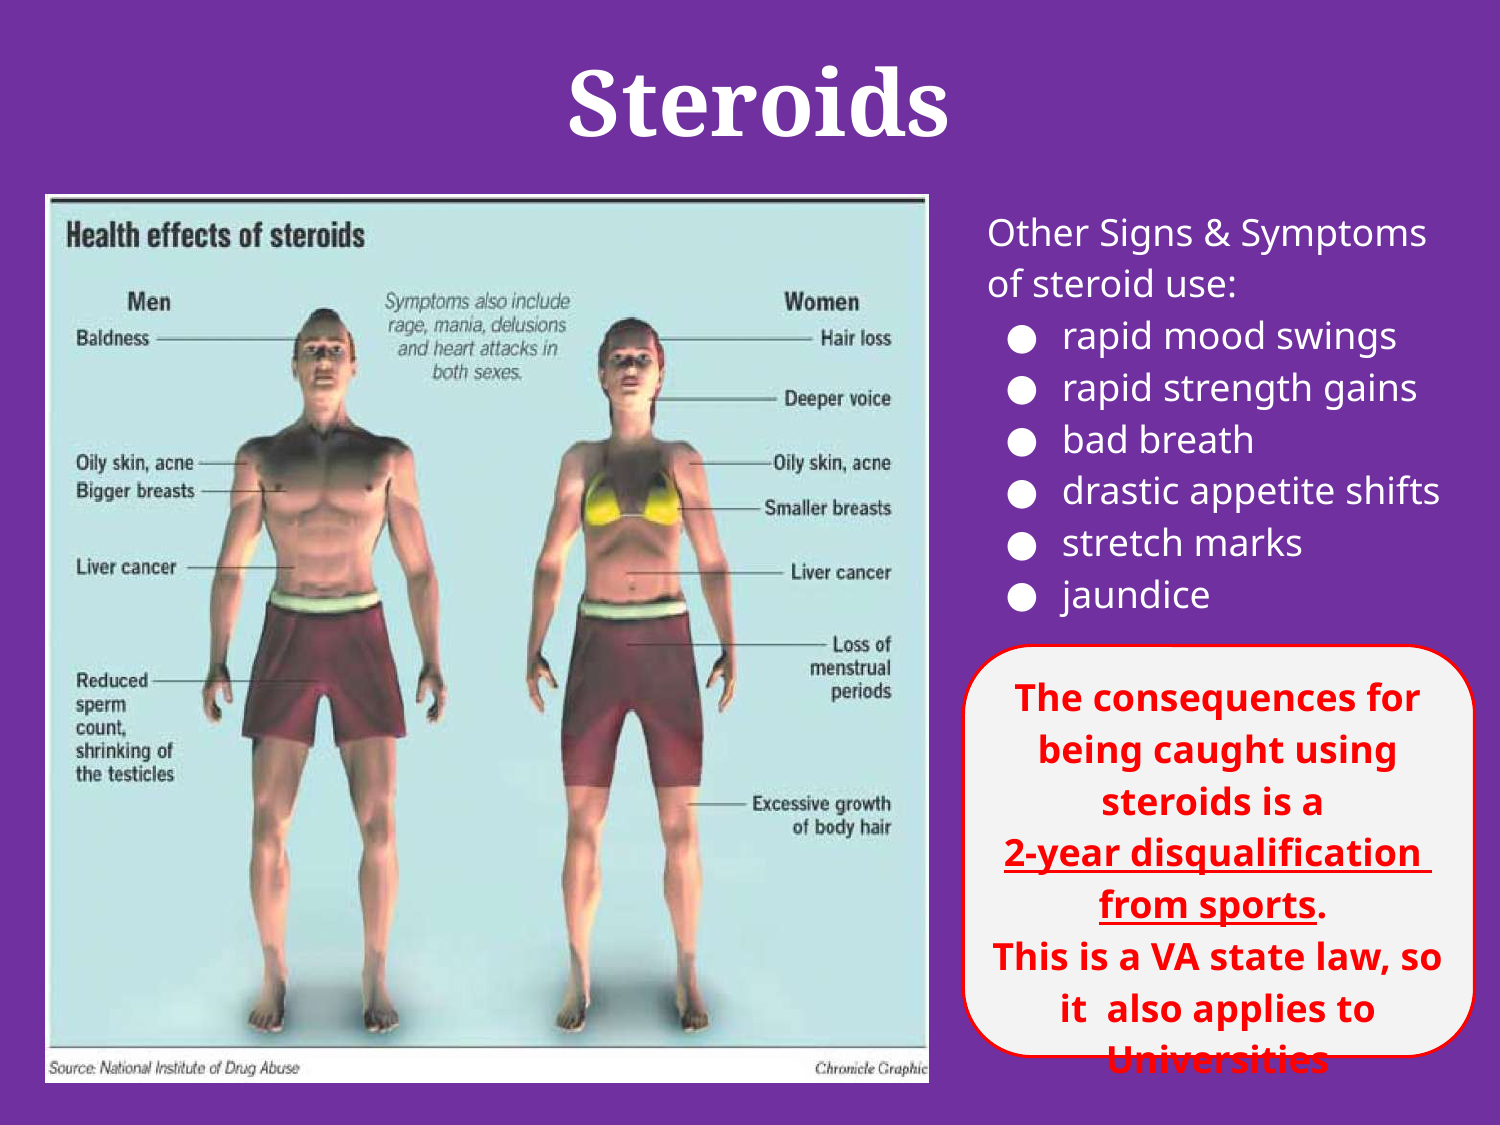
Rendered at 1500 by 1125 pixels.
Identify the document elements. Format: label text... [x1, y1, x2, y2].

list Other Signs & Symptoms of steroid use: rapid mood swings rapid strength gains bad breath drastic appetite shifts stretch marks jaundice The consequences for being caught using steroids is a 2-year disqualification from sports. This is a VA state law, so it also applies to Universities [971, 194, 1464, 1083]
text_box [963, 682, 971, 1020]
picture [45, 194, 929, 1083]
text_box [1464, 677, 1475, 1025]
title Steroids [84, 38, 1435, 161]
